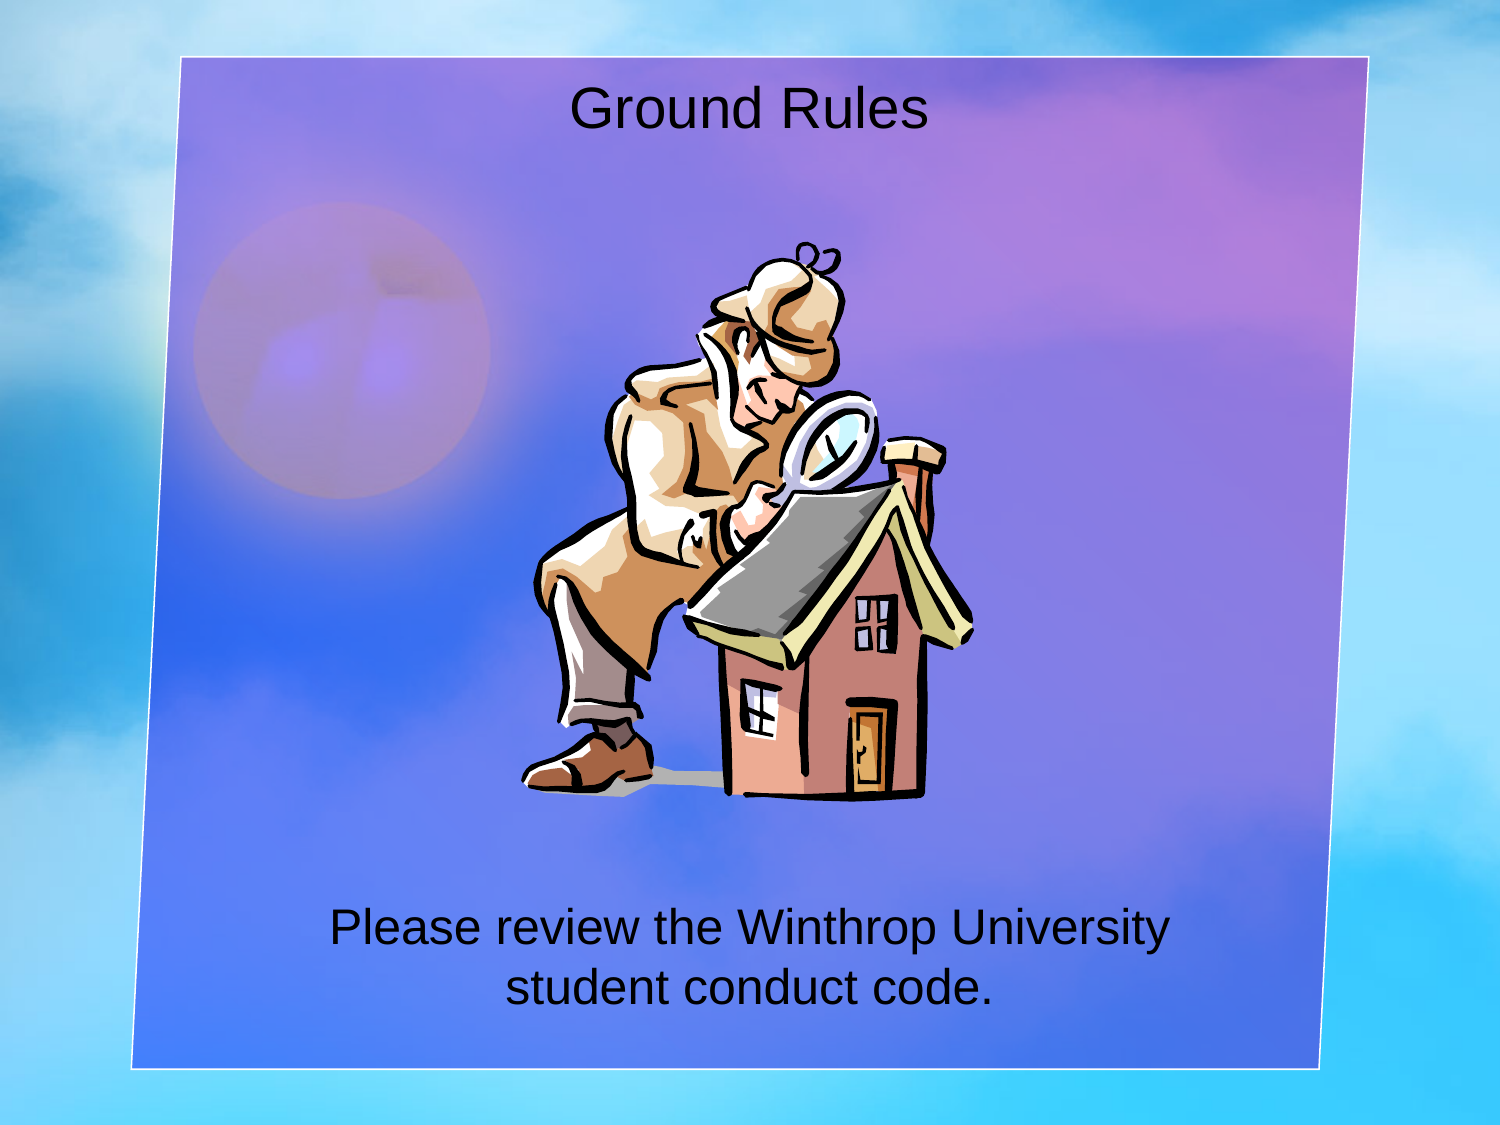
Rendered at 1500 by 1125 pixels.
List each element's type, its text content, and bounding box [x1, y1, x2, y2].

text_box Please review the Winthrop University student conduct code. [249, 887, 1250, 1023]
picture [0, 0, 1500, 1125]
text_box [131, 56, 1369, 1070]
text_box Ground Rules [456, 62, 1044, 148]
